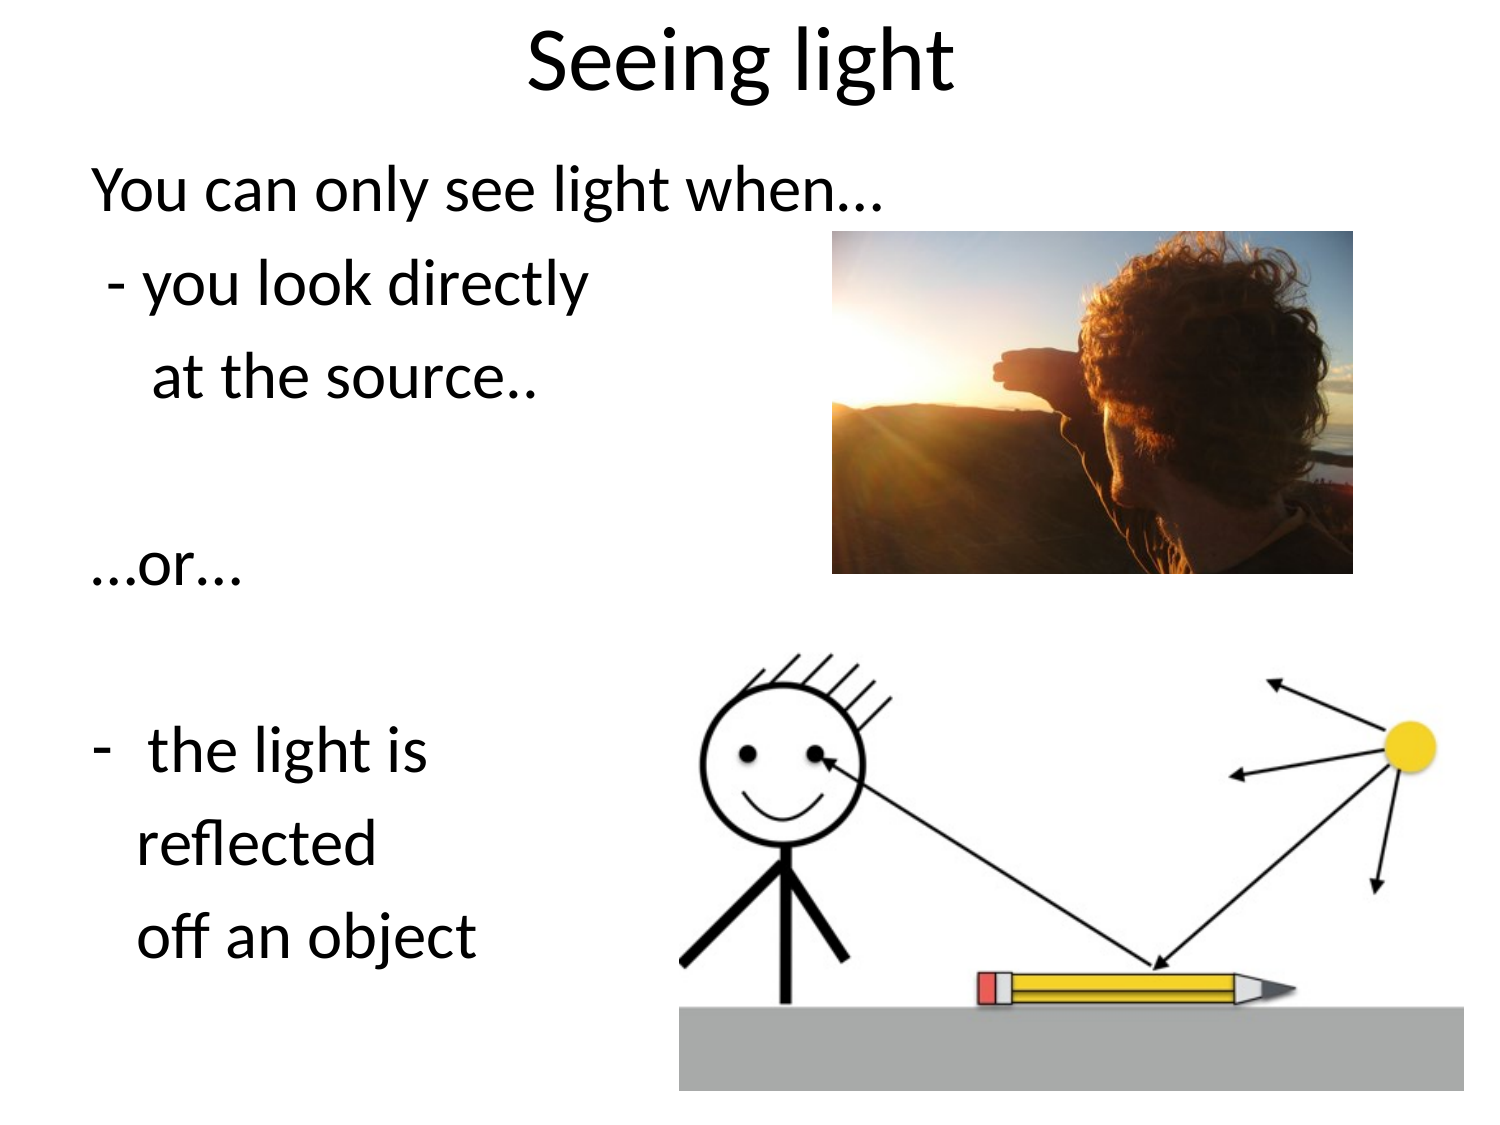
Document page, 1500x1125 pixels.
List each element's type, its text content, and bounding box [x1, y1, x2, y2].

picture [678, 231, 1464, 1091]
title Seeing light [76, 0, 1427, 137]
list You can only see light when… - you look directly at the source.. …or… the light is reflected off an object [76, 137, 1427, 1071]
